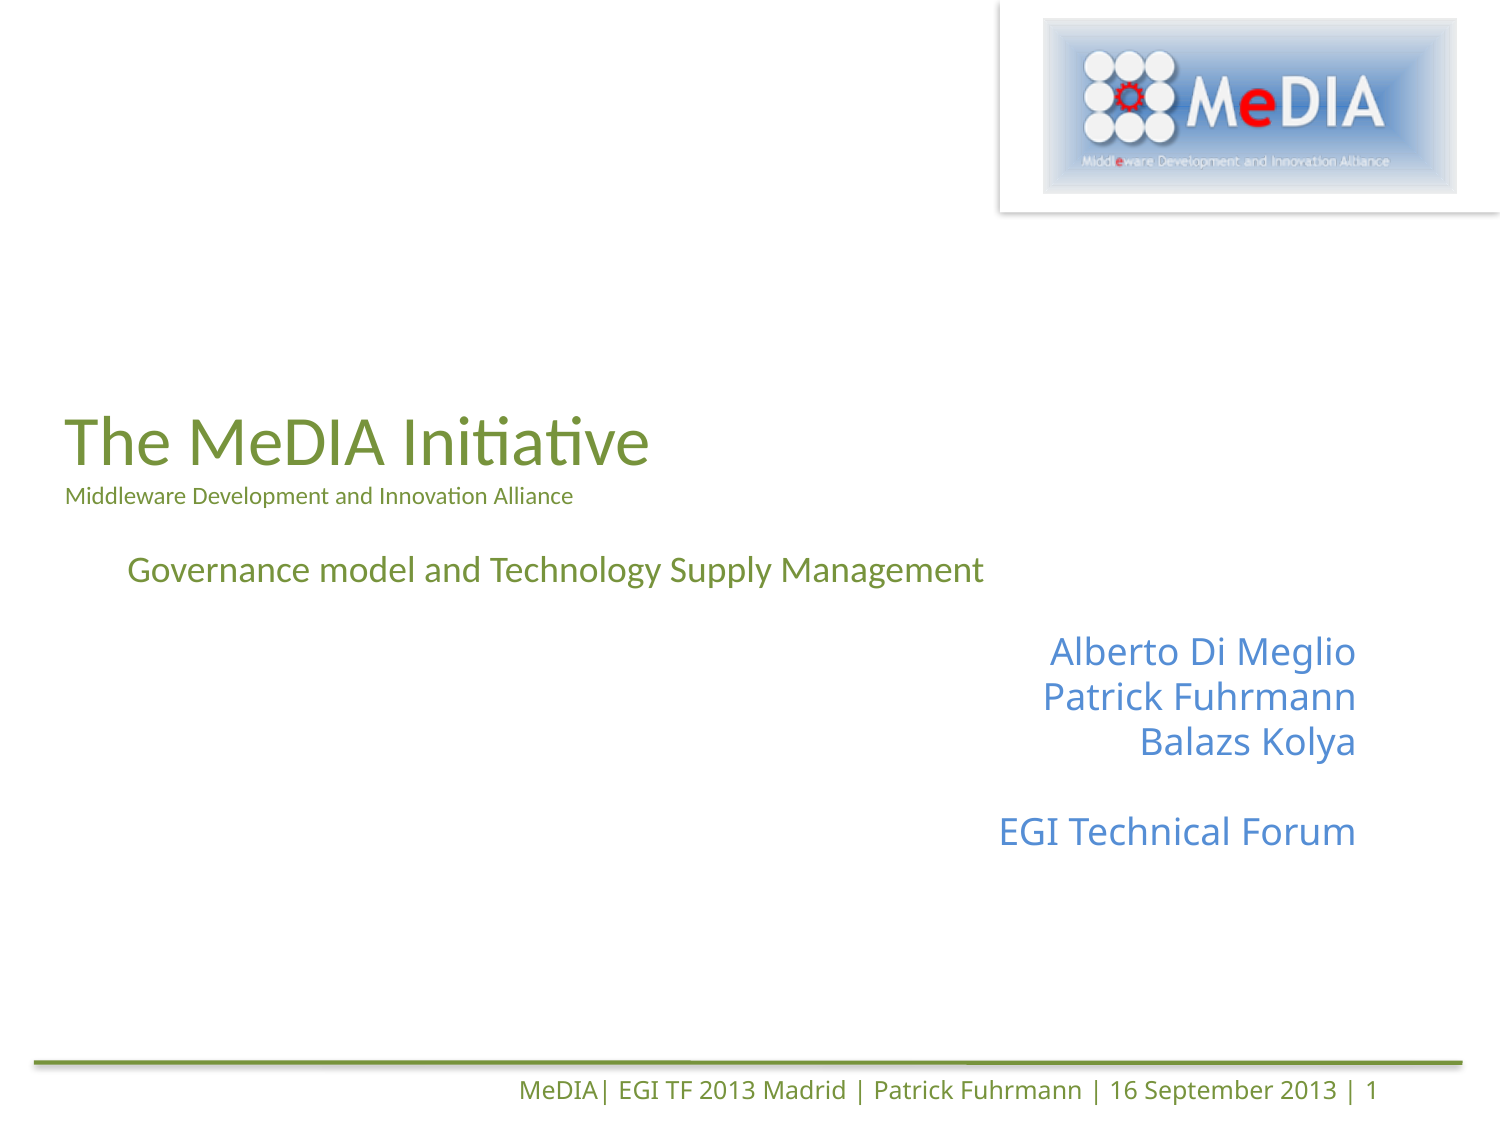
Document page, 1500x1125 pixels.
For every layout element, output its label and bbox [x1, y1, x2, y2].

picture [1074, 37, 1429, 188]
